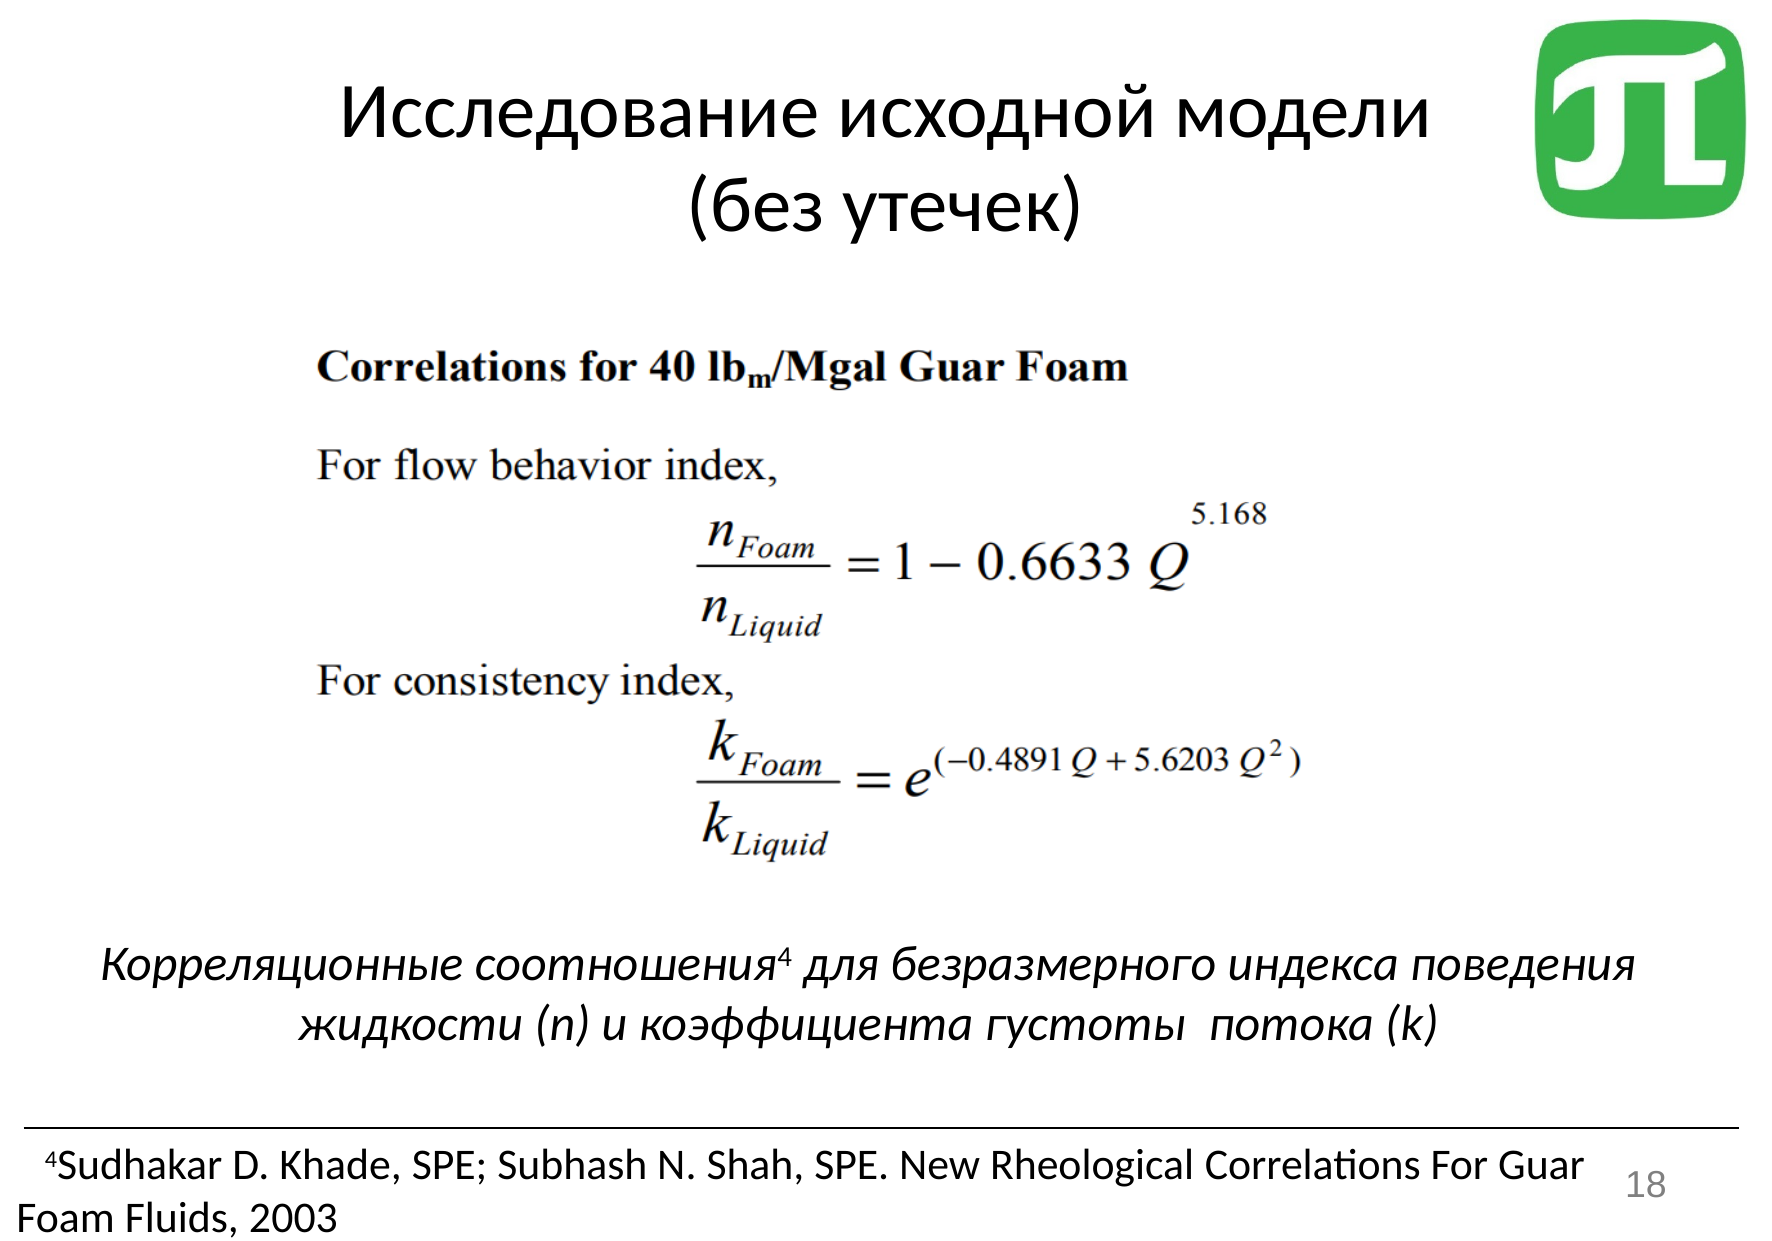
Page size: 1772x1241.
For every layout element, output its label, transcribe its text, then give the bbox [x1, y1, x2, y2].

title Исследование исходной модели (без утечек) [88, 49, 1684, 257]
picture [1533, 18, 1747, 220]
picture [303, 316, 1350, 892]
slide_number 18 [1641, 1149, 1684, 1216]
text_box Корреляционные соотношения4 для безразмерного индекса поведения жидкости (n) и коэффициента густоты потока (k) [47, 891, 1690, 1105]
text_box 4Sudhakar D. Khade, SPE; Subhash N. Shah, SPE. New Rheological Correlations For Guar Foam Fluids, 2003 [0, 1127, 1641, 1235]
